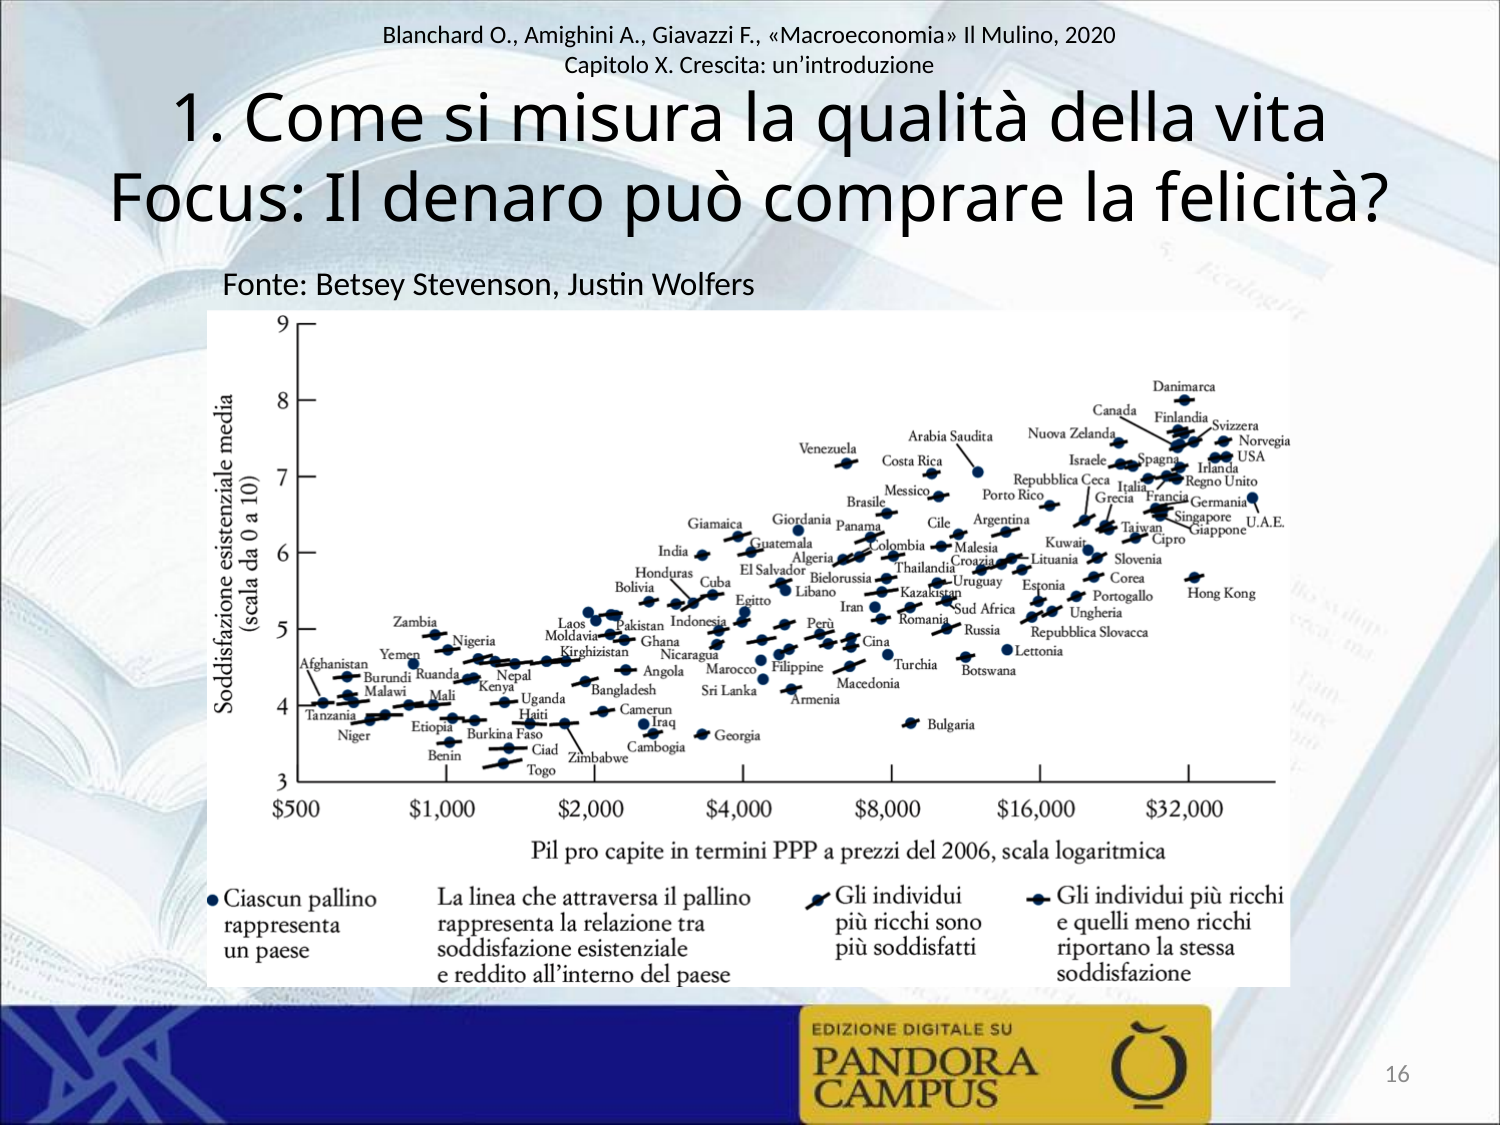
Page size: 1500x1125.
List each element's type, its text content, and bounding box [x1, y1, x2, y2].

picture [0, 0, 1500, 1125]
title 1. Come si misura la qualità della vita Focus: Il denaro può comprare la felicità? [75, 67, 1425, 255]
slide_number 16 [1074, 1042, 1425, 1103]
text_box Fonte: Betsey Stevenson, Justin Wolfers [207, 254, 771, 309]
